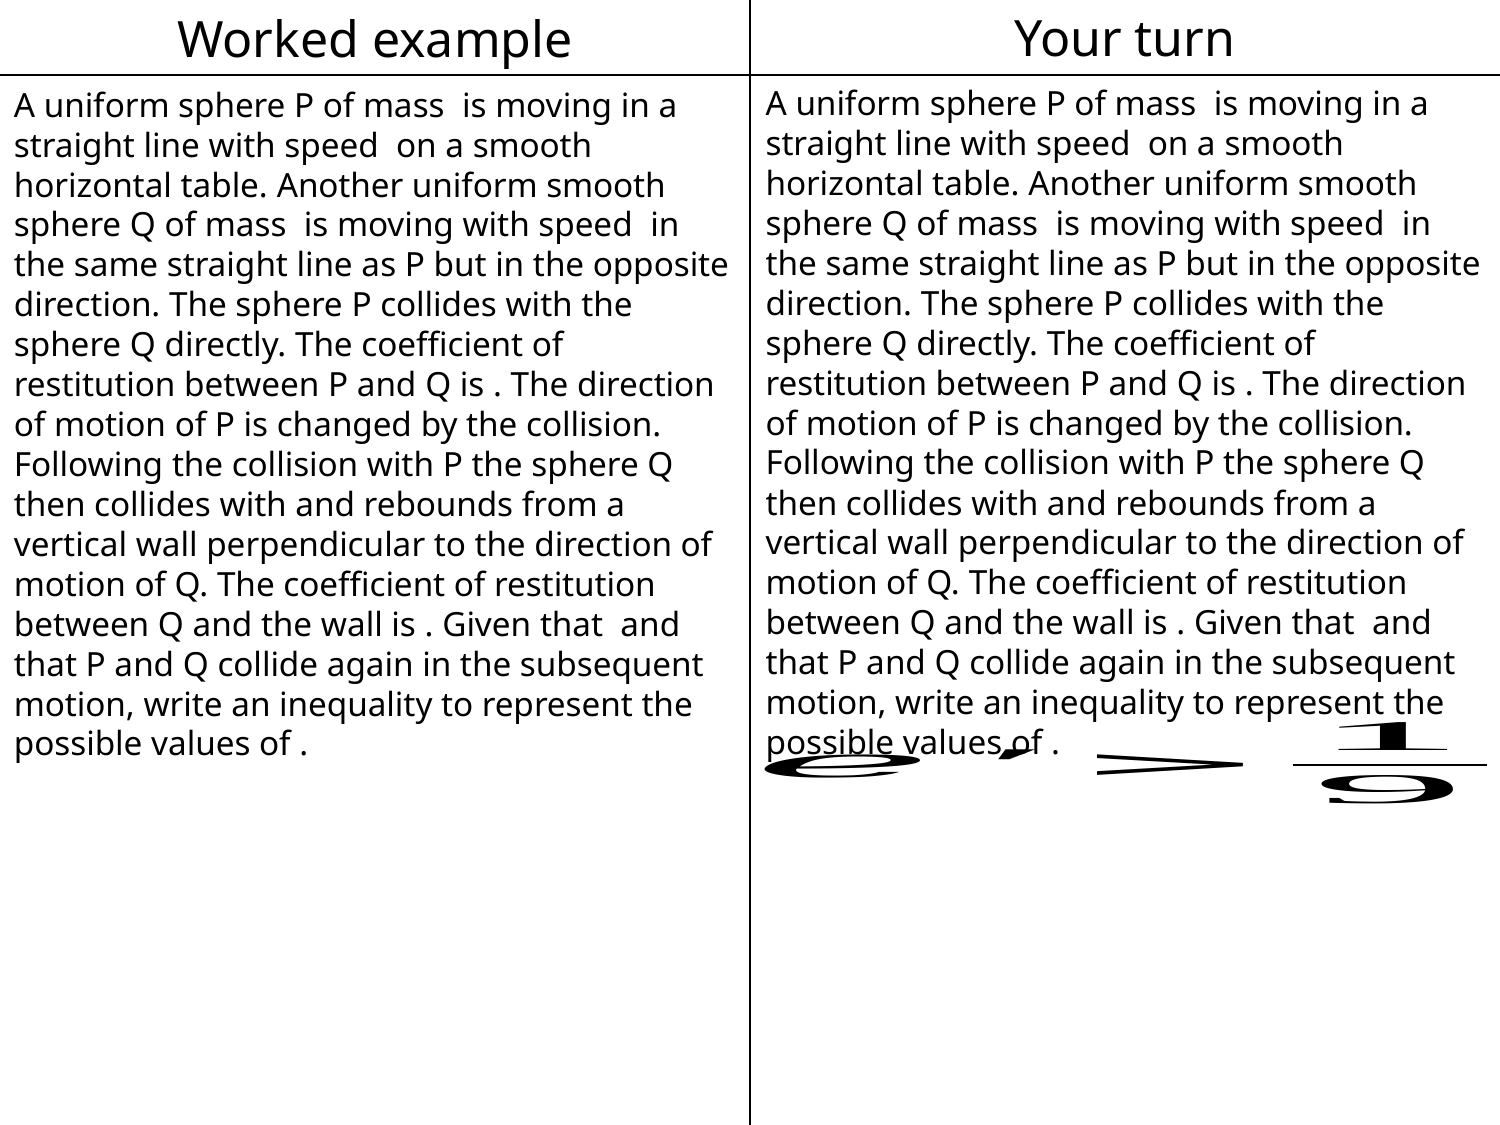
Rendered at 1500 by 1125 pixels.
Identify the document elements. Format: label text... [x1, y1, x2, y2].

text_box Worked example [0, 0, 749, 74]
text_box Your turn [751, 0, 1500, 74]
